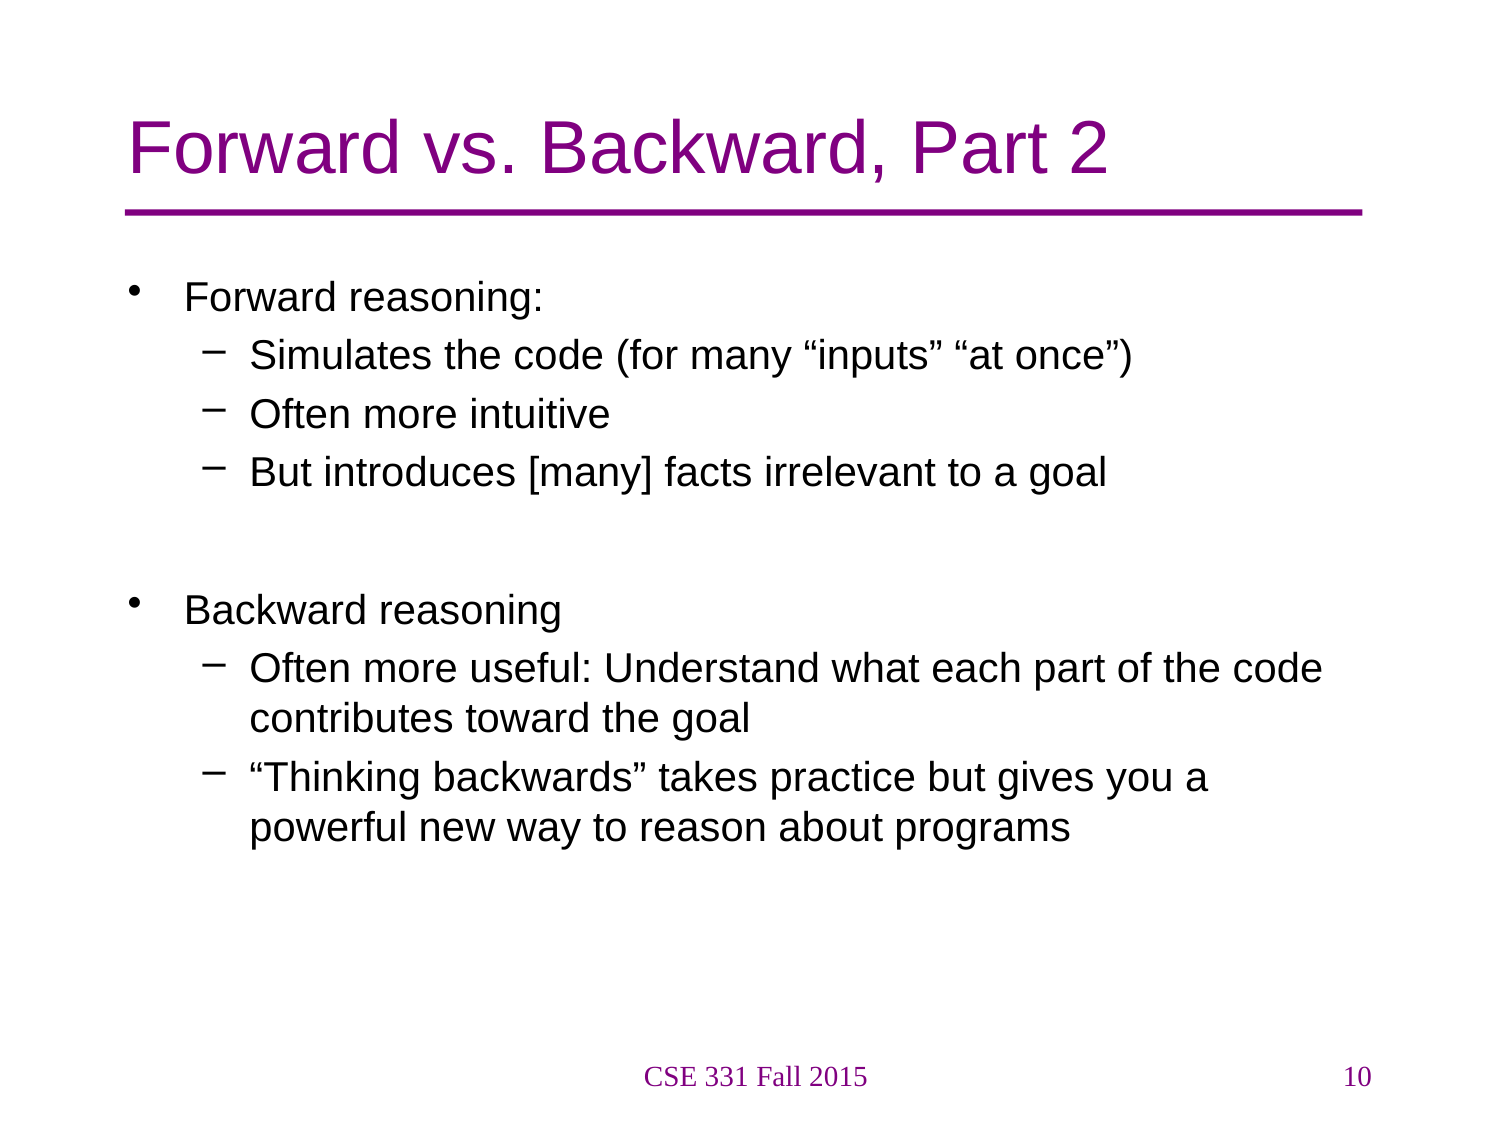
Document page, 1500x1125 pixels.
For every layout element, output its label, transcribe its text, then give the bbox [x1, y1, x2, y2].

list Forward reasoning: Simulates the code (for many “inputs” “at once”) Often more intuitive But introduces [many] facts irrelevant to a goal Backward reasoning Often more useful: Understand what each part of the code contributes toward the goal “Thinking backwards” takes practice but gives you a powerful new way to reason about programs [112, 262, 1388, 1000]
slide_number 10 [1074, 1049, 1388, 1125]
footer CSE 331 Fall 2015 [474, 1049, 1038, 1125]
title Forward vs. Backward, Part 2 [112, 50, 1388, 238]
